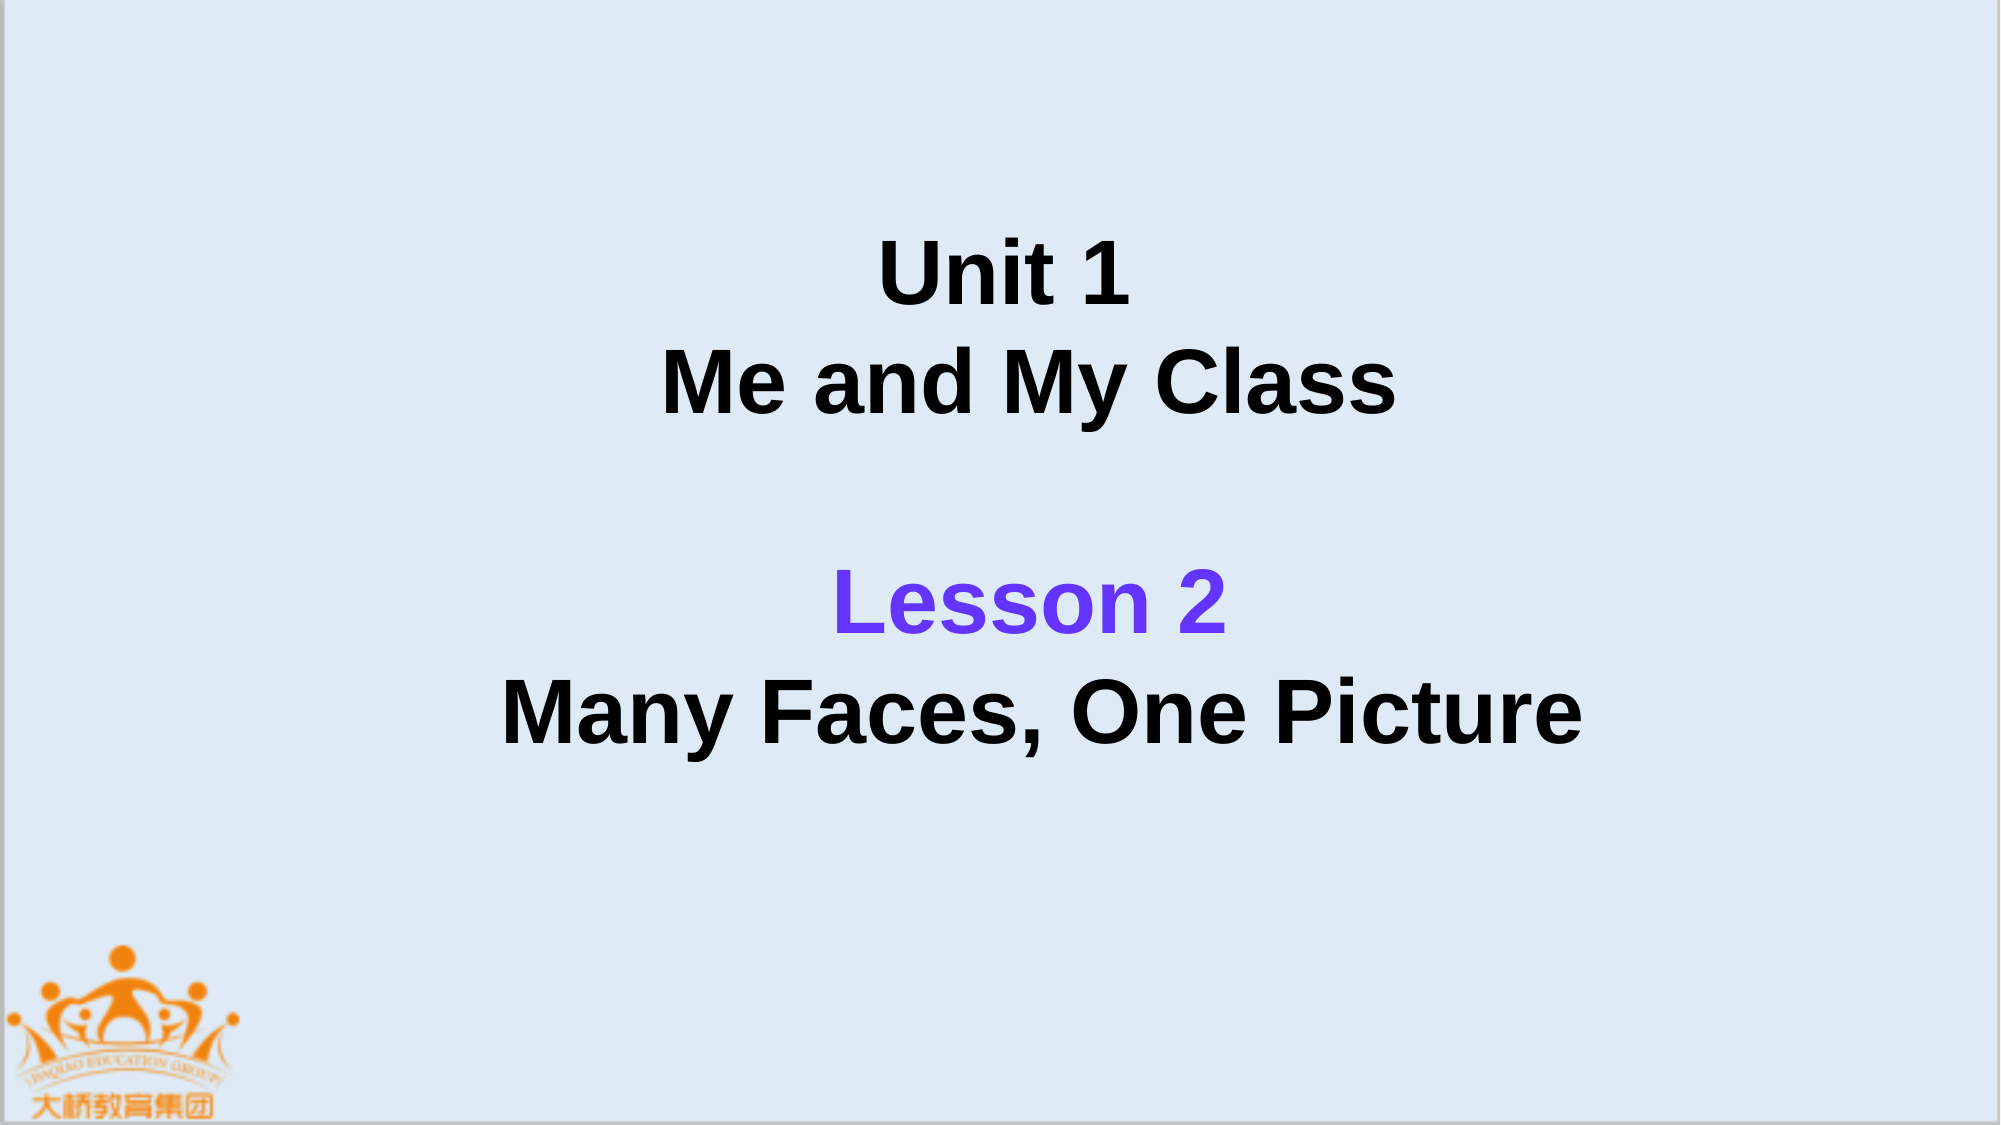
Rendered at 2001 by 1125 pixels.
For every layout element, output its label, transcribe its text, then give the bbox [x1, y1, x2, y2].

text_box Unit 1 Me and My Class Lesson 2 Many Faces, One Picture [363, 205, 1697, 770]
picture [0, 0, 2001, 1125]
